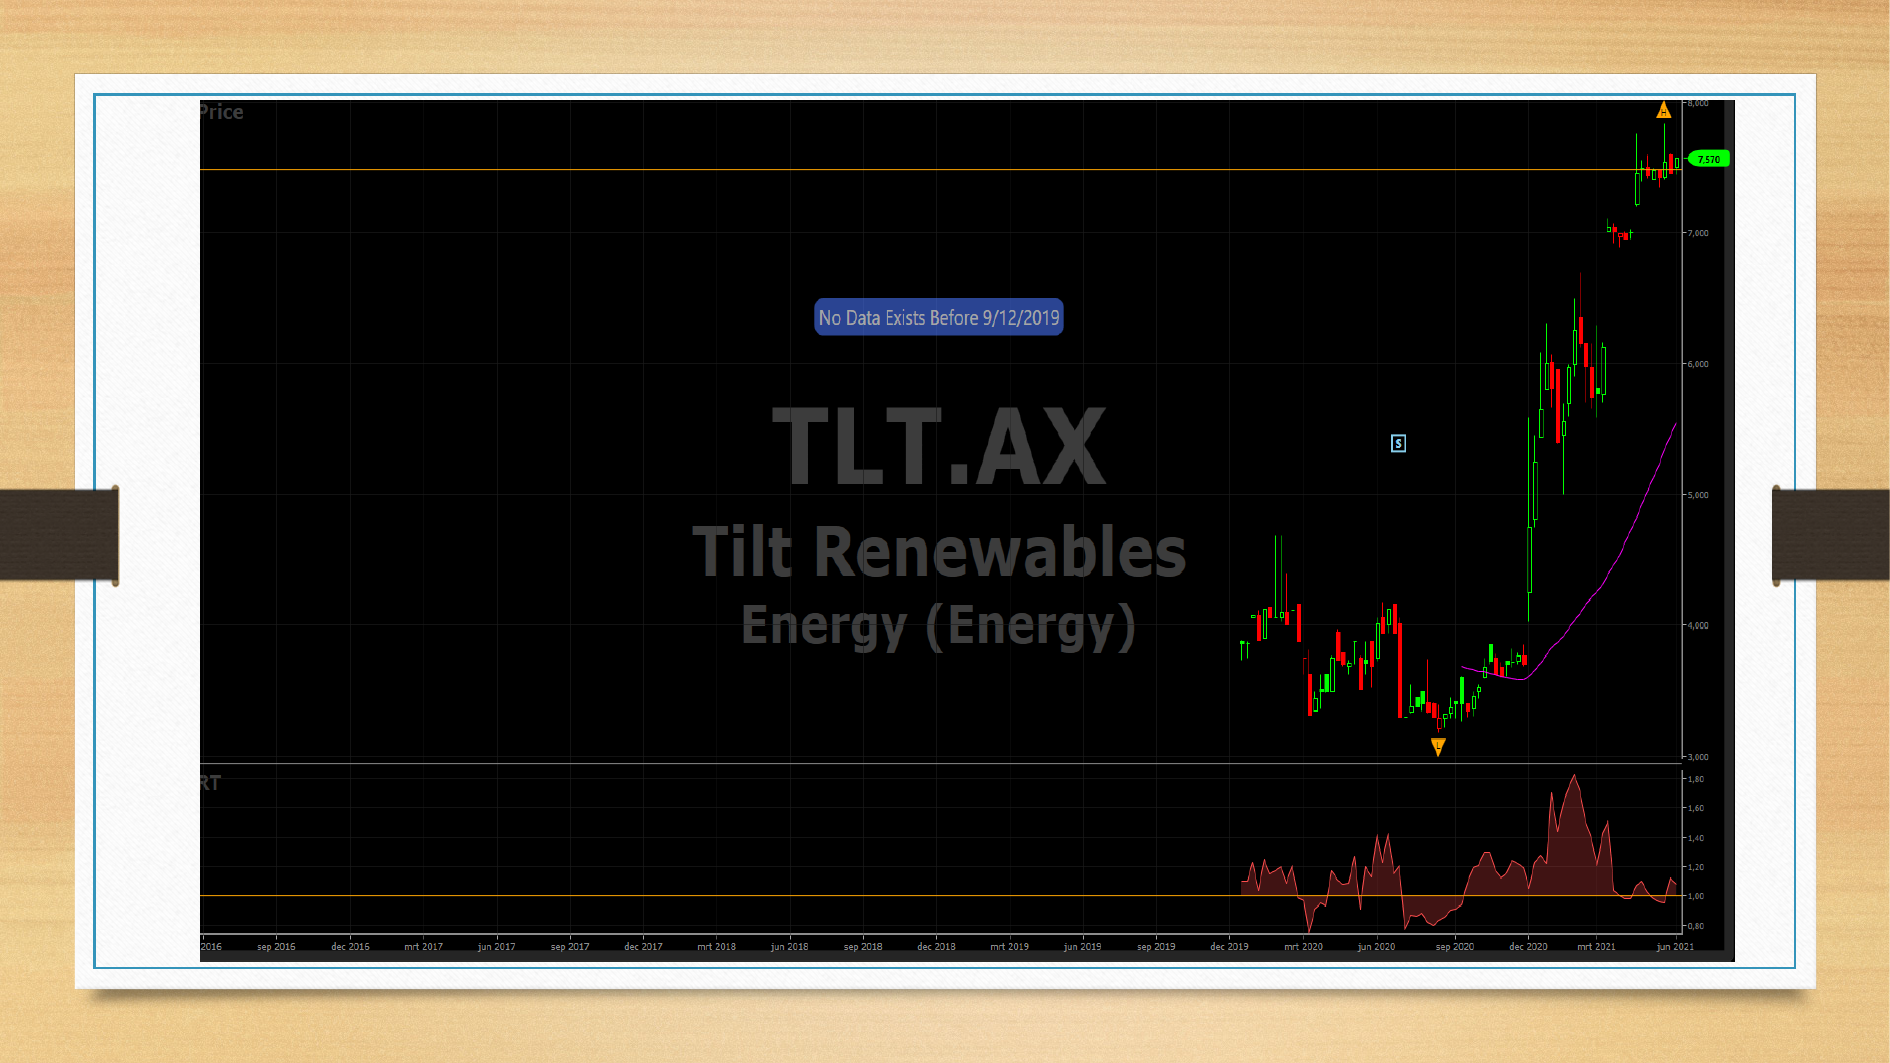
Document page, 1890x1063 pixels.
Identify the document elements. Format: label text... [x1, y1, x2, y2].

slide_number 34 [1604, 963, 1689, 968]
picture [0, 0, 1890, 1063]
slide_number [1344, 963, 1593, 968]
